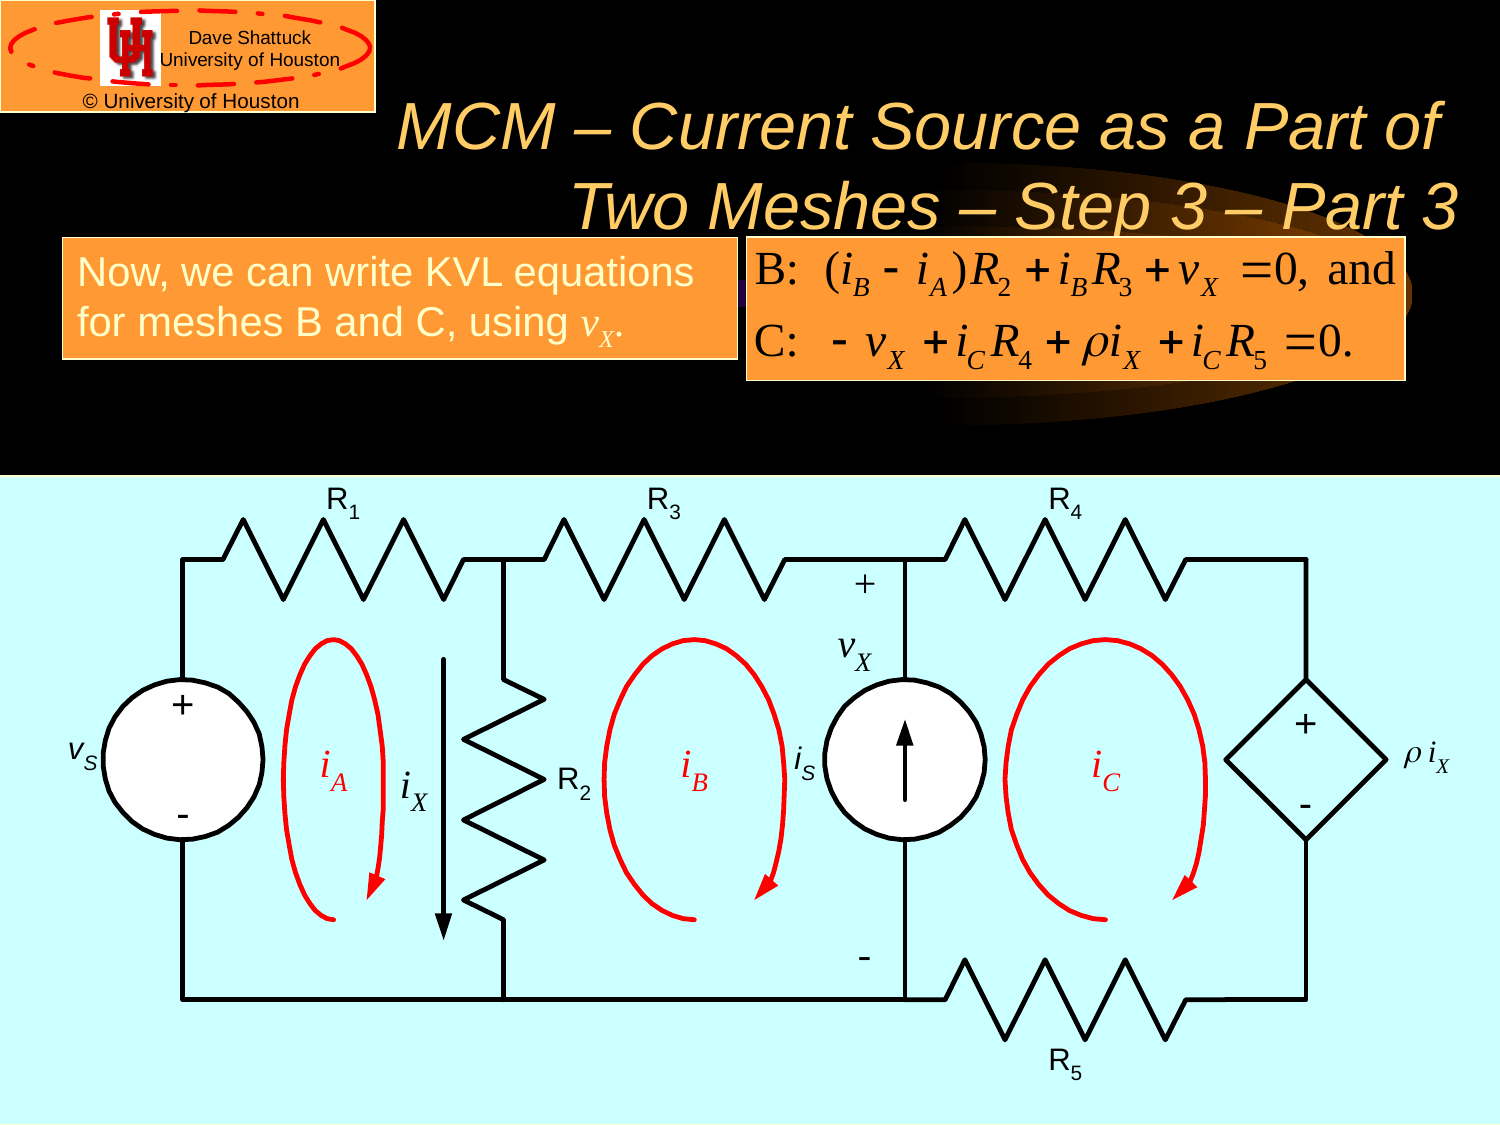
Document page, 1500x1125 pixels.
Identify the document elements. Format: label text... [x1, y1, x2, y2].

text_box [747, 237, 1405, 381]
title MCM – Current Source as a Part of Two Meshes – Step 3 – Part 3 [112, 37, 1475, 250]
text_box Now, we can write KVL equations for meshes B and C, using vX. [62, 237, 738, 360]
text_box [0, 476, 1500, 1125]
